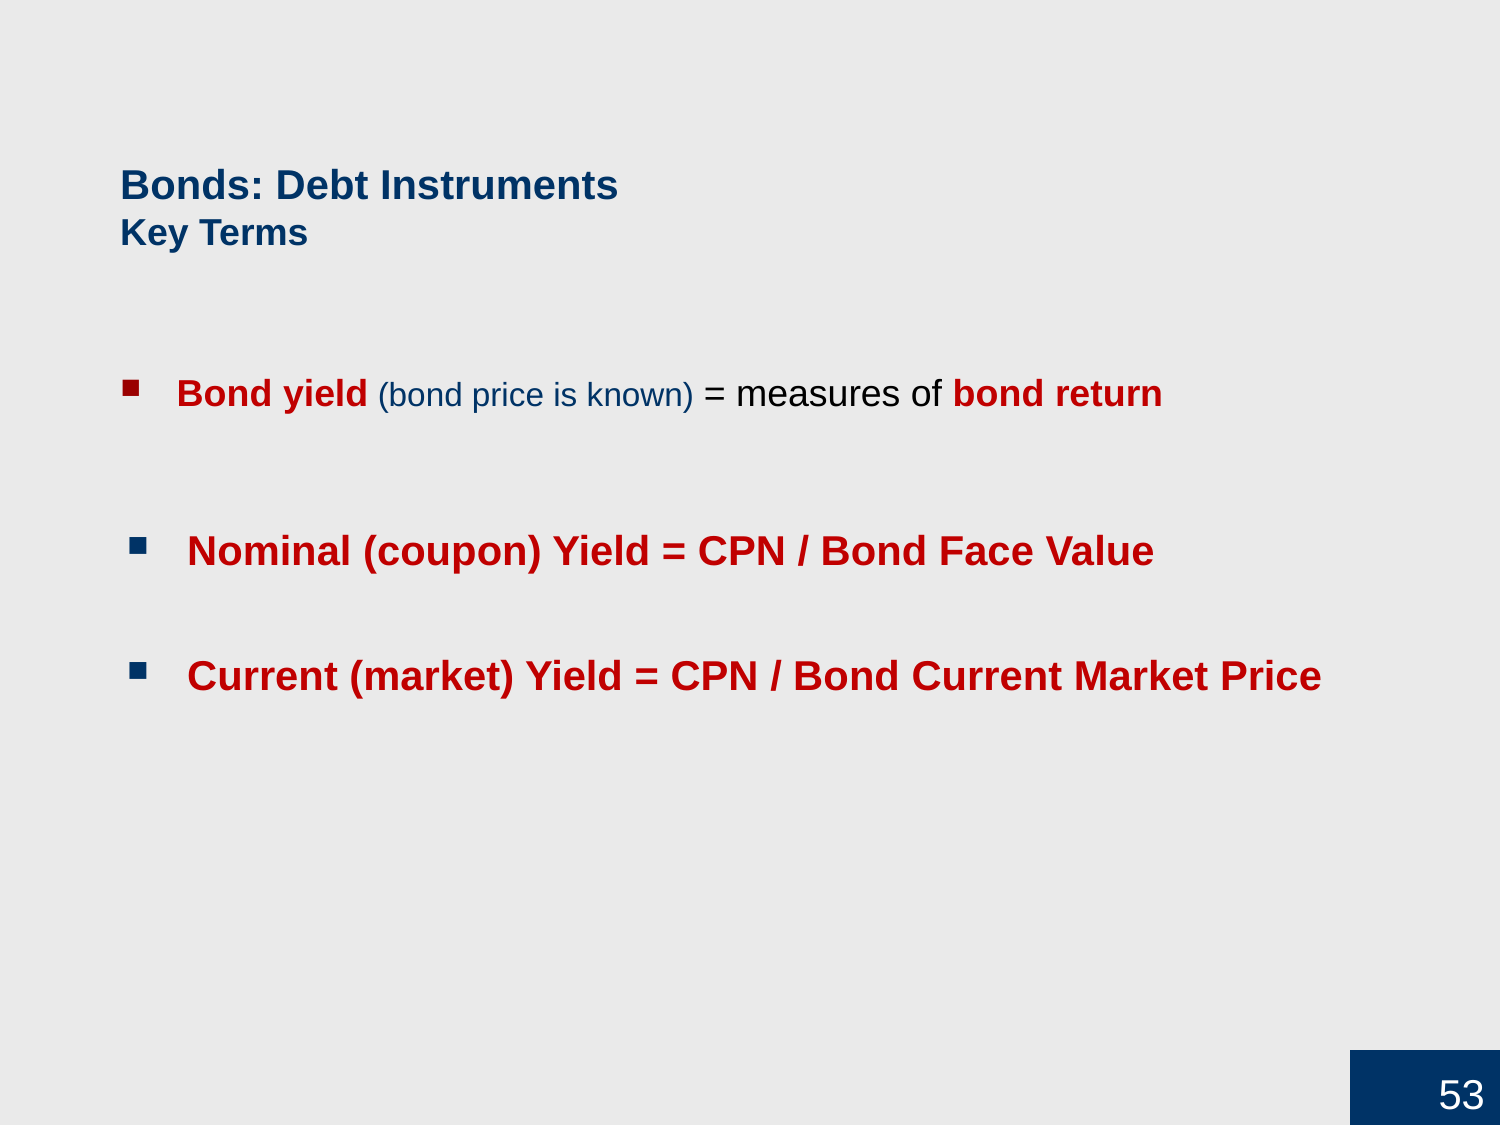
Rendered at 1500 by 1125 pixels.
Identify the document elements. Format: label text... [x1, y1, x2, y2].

text_box Nominal (coupon) Yield = CPN / Bond Face Value Current (market) Yield = CPN / Bond Current Market Price [112, 491, 1447, 787]
list Bond yield (bond price is known) = measures of bond return [105, 361, 1500, 443]
text_box Bonds: Debt Instruments Key Terms [105, 152, 1418, 258]
slide_number 53 [1349, 1049, 1500, 1125]
